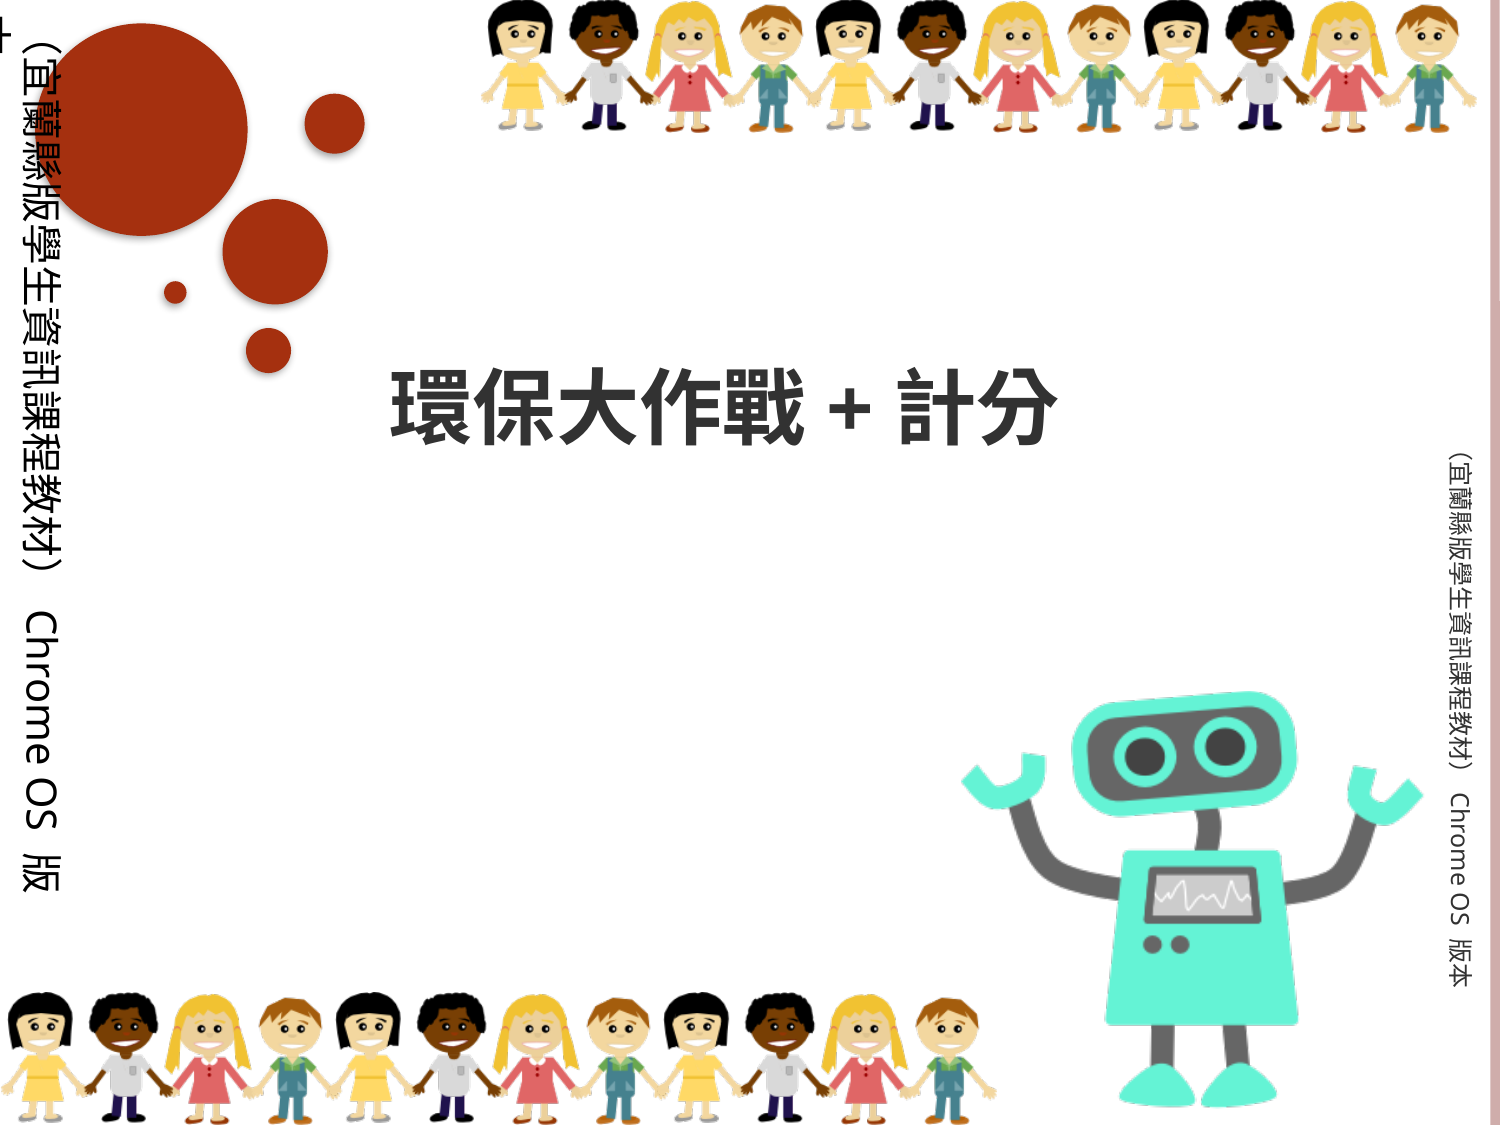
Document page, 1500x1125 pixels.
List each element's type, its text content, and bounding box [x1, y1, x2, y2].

picture [480, 0, 1477, 133]
picture [0, 691, 1425, 1125]
footer （宜蘭縣版學生資訊課程教材）Chrome OS 版本 [1429, 421, 1493, 1018]
title 環保大作戰+計分 [375, 152, 1388, 464]
